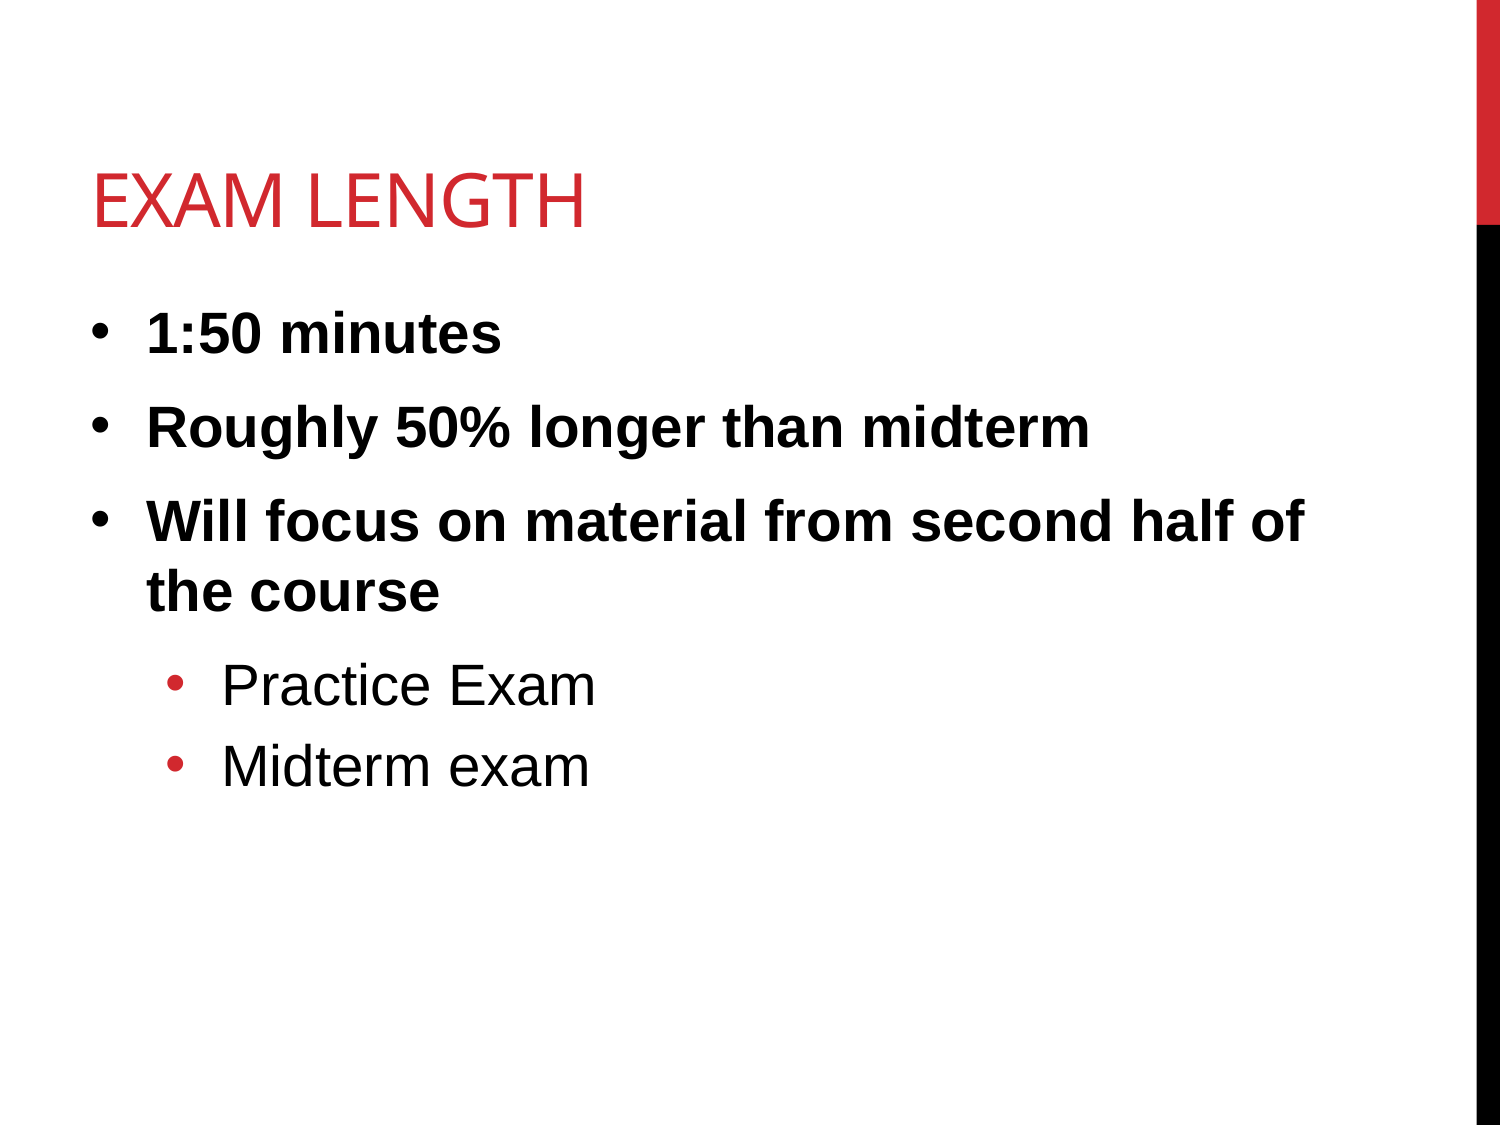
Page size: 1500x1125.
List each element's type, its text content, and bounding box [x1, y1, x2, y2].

title Exam Length [75, 25, 1500, 250]
list 1:50 minutes Roughly 50% longer than midterm Will focus on material from second half of the course Practice Exam Midterm exam [75, 287, 1325, 1005]
